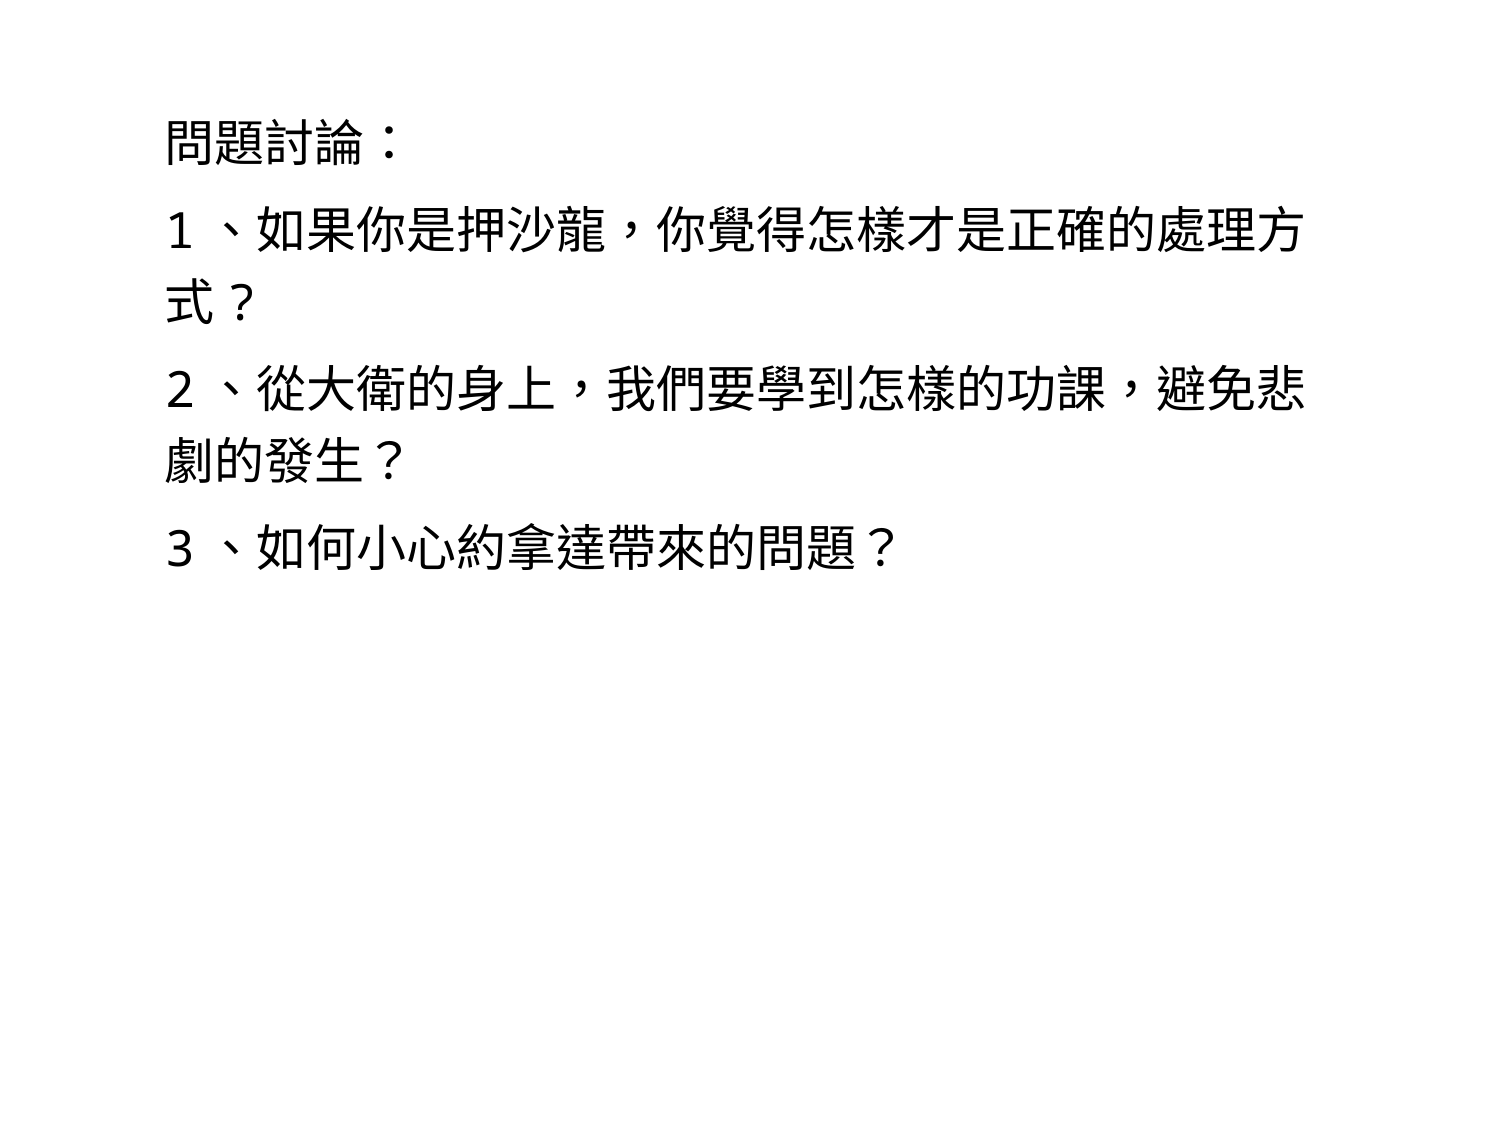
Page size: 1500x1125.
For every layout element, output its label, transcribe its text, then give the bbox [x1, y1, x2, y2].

text_box 問題討論： 1、如果你是押沙龍，你覺得怎樣才是正確的處理方式? 2、從大衛的身上，我們要學到怎樣的功課，避免悲劇的發生？ 3、如何小心約拿達帶來的問題？ [149, 92, 1350, 584]
